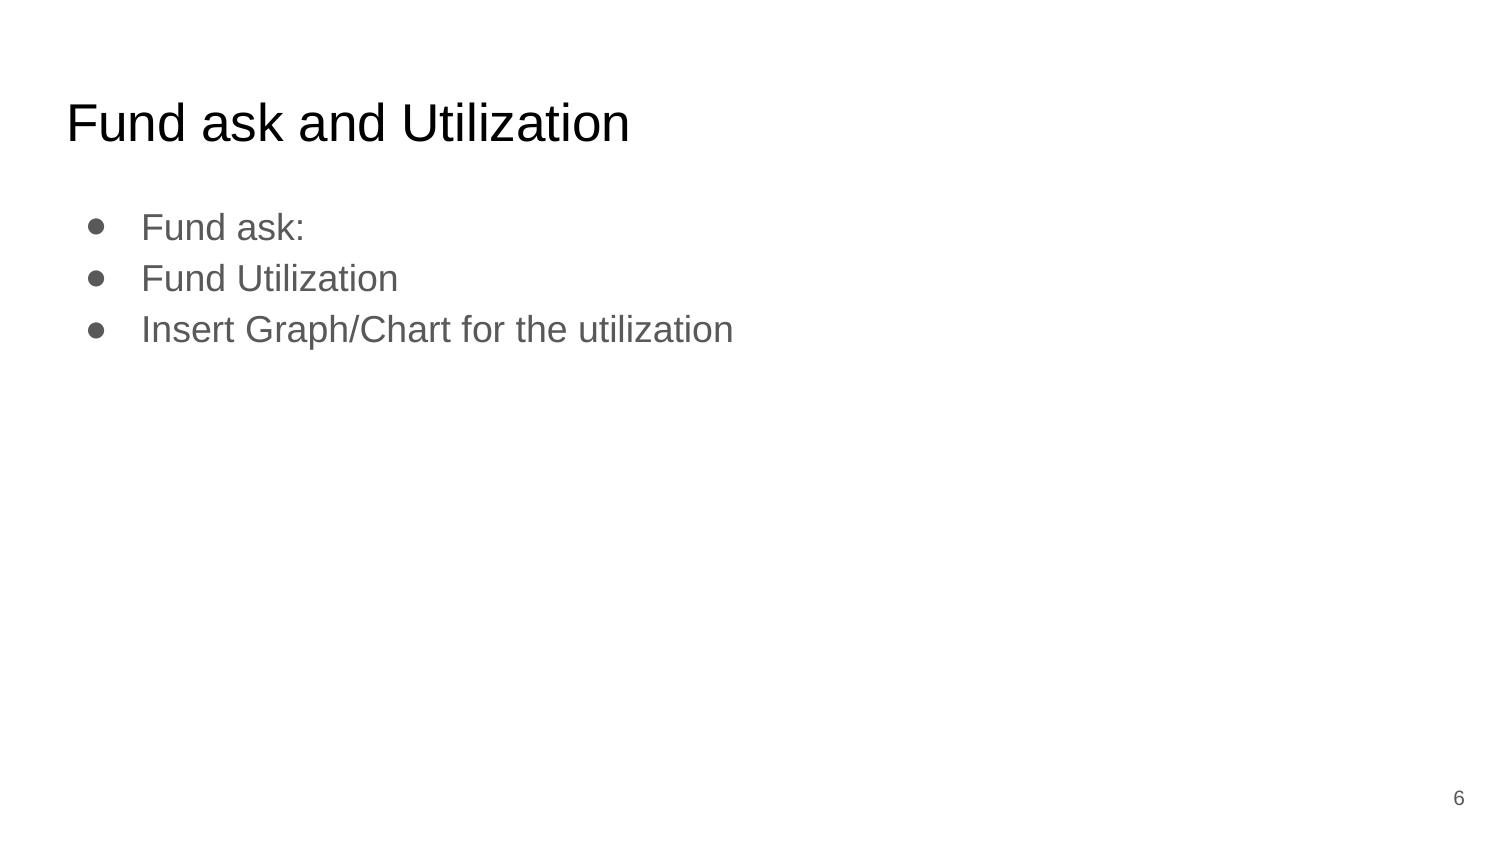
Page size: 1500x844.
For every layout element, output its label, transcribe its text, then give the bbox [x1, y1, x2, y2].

list Fund ask: Fund Utilization Insert Graph/Chart for the utilization [51, 181, 1449, 742]
title Fund ask and Utilization [51, 72, 1449, 167]
slide_number 6 [1389, 764, 1480, 830]
